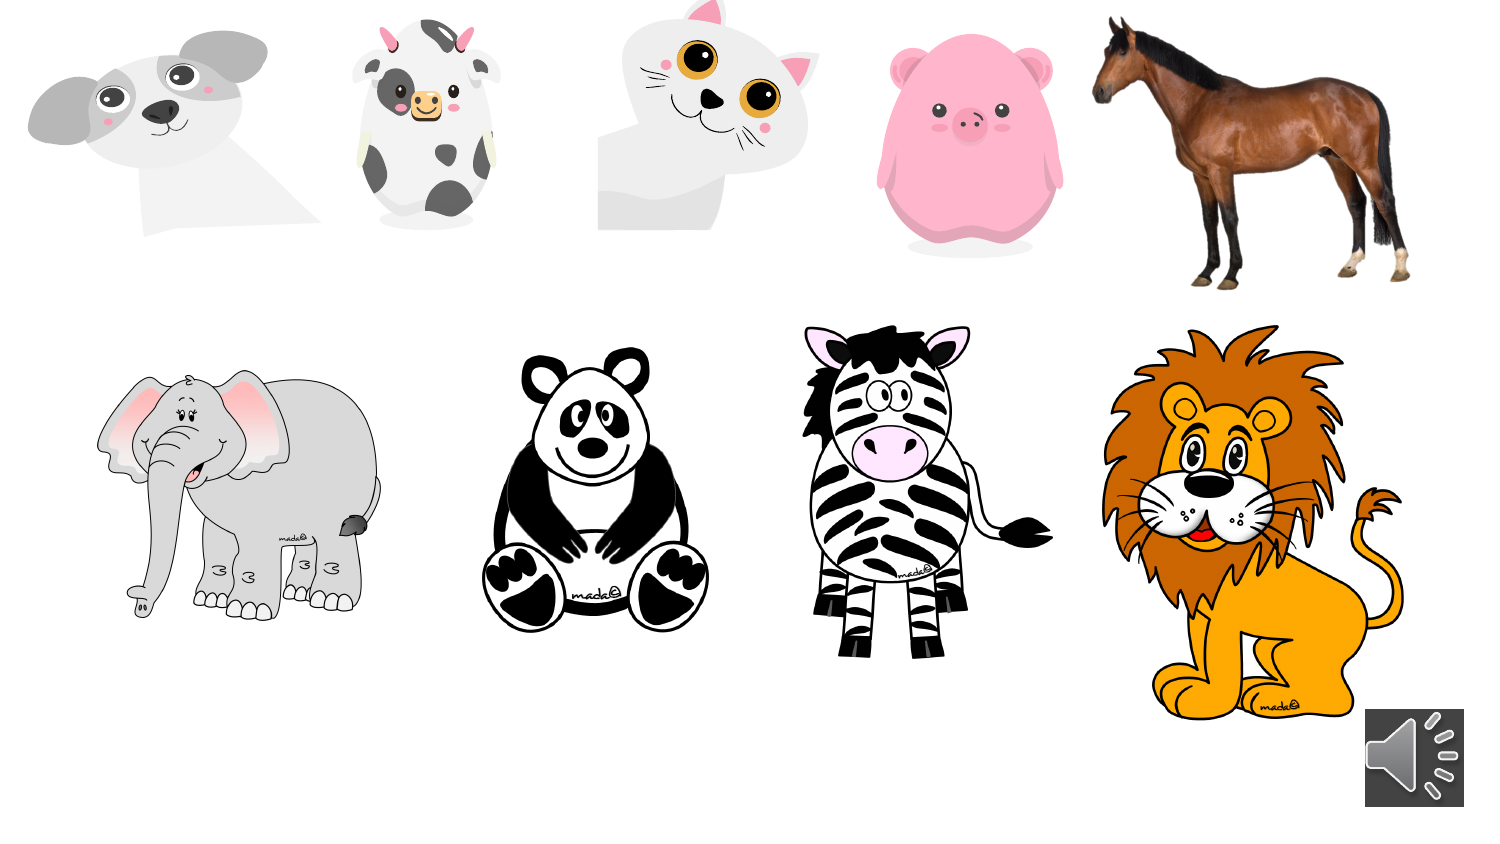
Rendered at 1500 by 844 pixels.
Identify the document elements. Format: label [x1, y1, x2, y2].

picture [1073, 7, 1434, 303]
text_box [871, 33, 1068, 259]
text_box [21, 26, 322, 241]
picture [801, 325, 1053, 660]
picture [1102, 325, 1465, 809]
text_box [351, 19, 502, 231]
picture [481, 347, 709, 633]
text_box [597, 0, 825, 231]
picture [96, 370, 382, 621]
